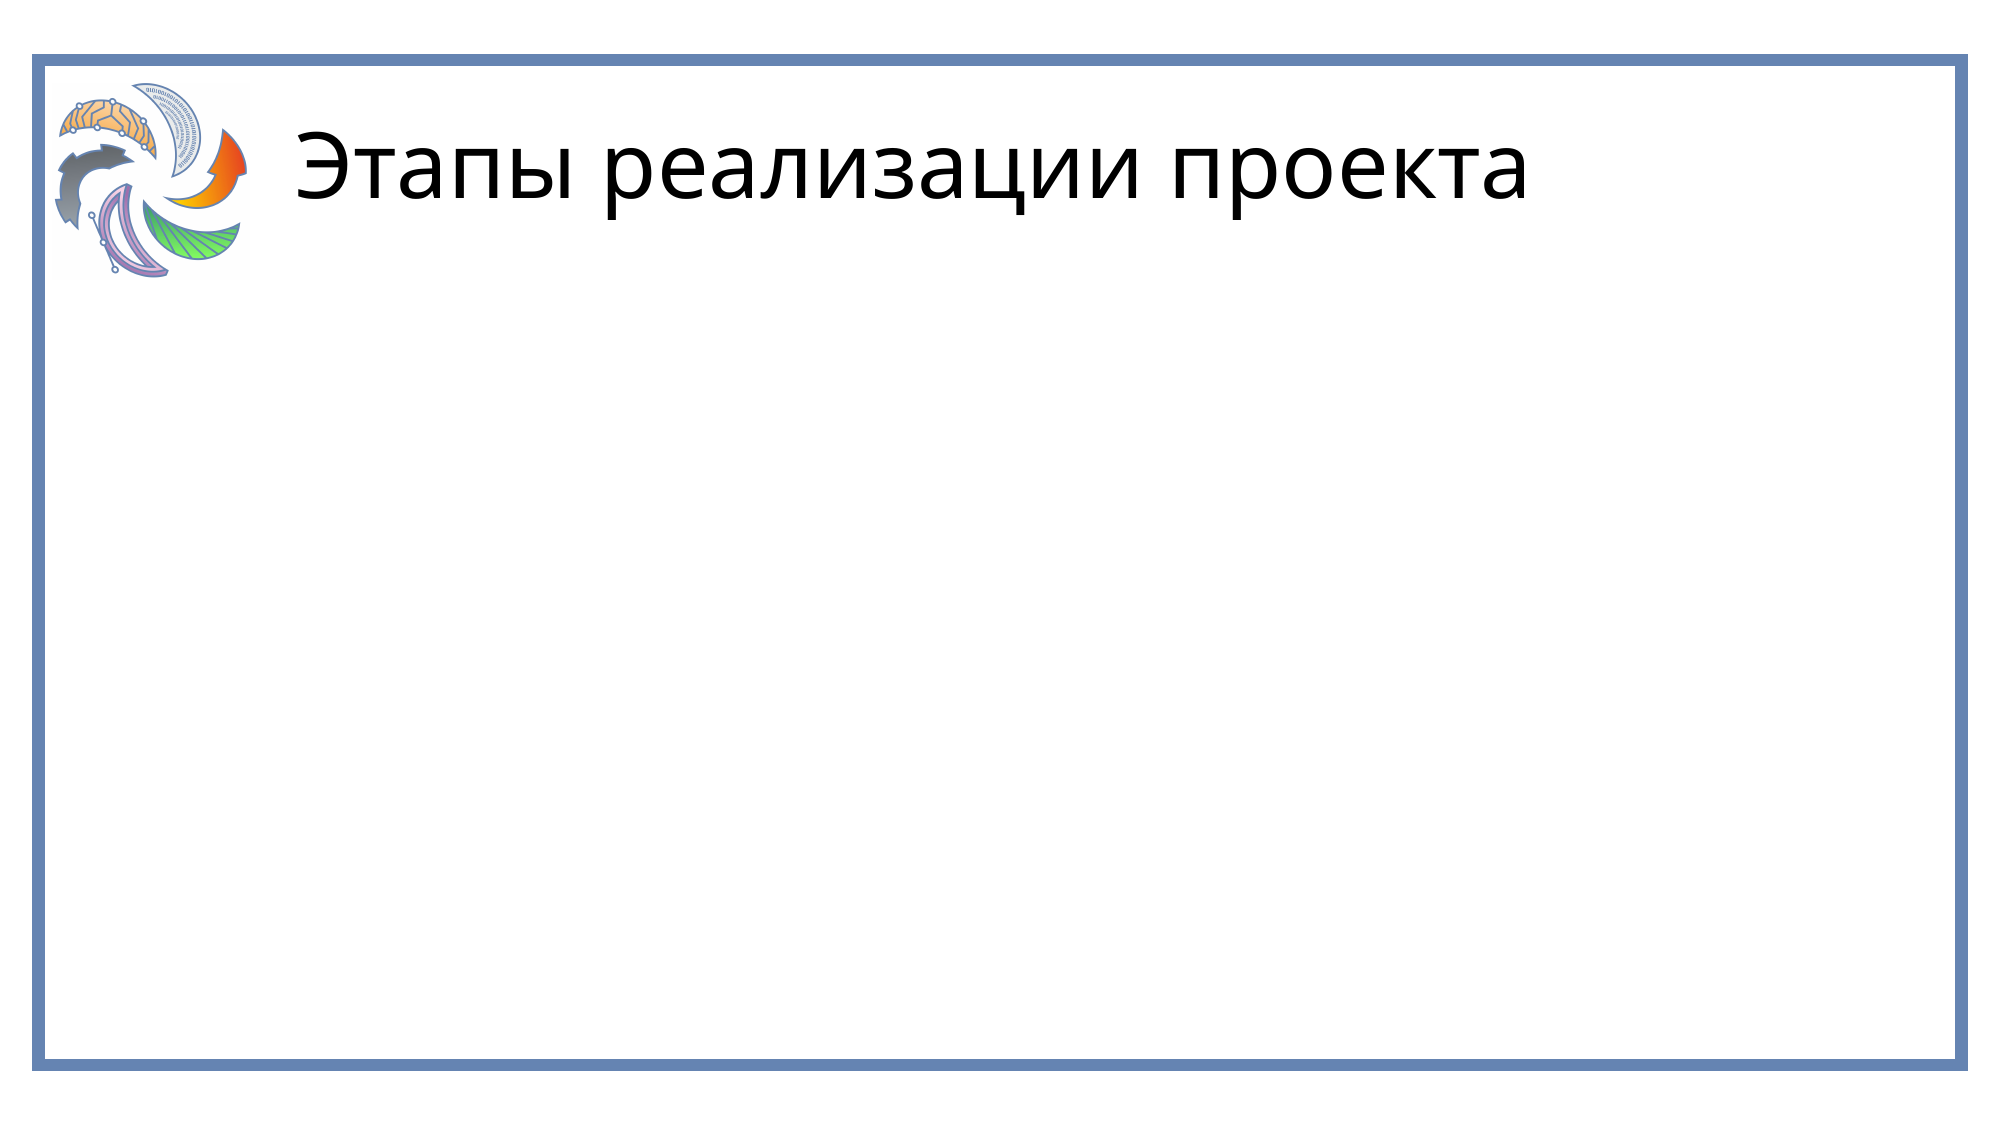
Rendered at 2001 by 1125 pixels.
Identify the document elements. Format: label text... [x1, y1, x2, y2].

title Этапы реализации проекта [280, 59, 1863, 278]
picture [52, 83, 250, 280]
